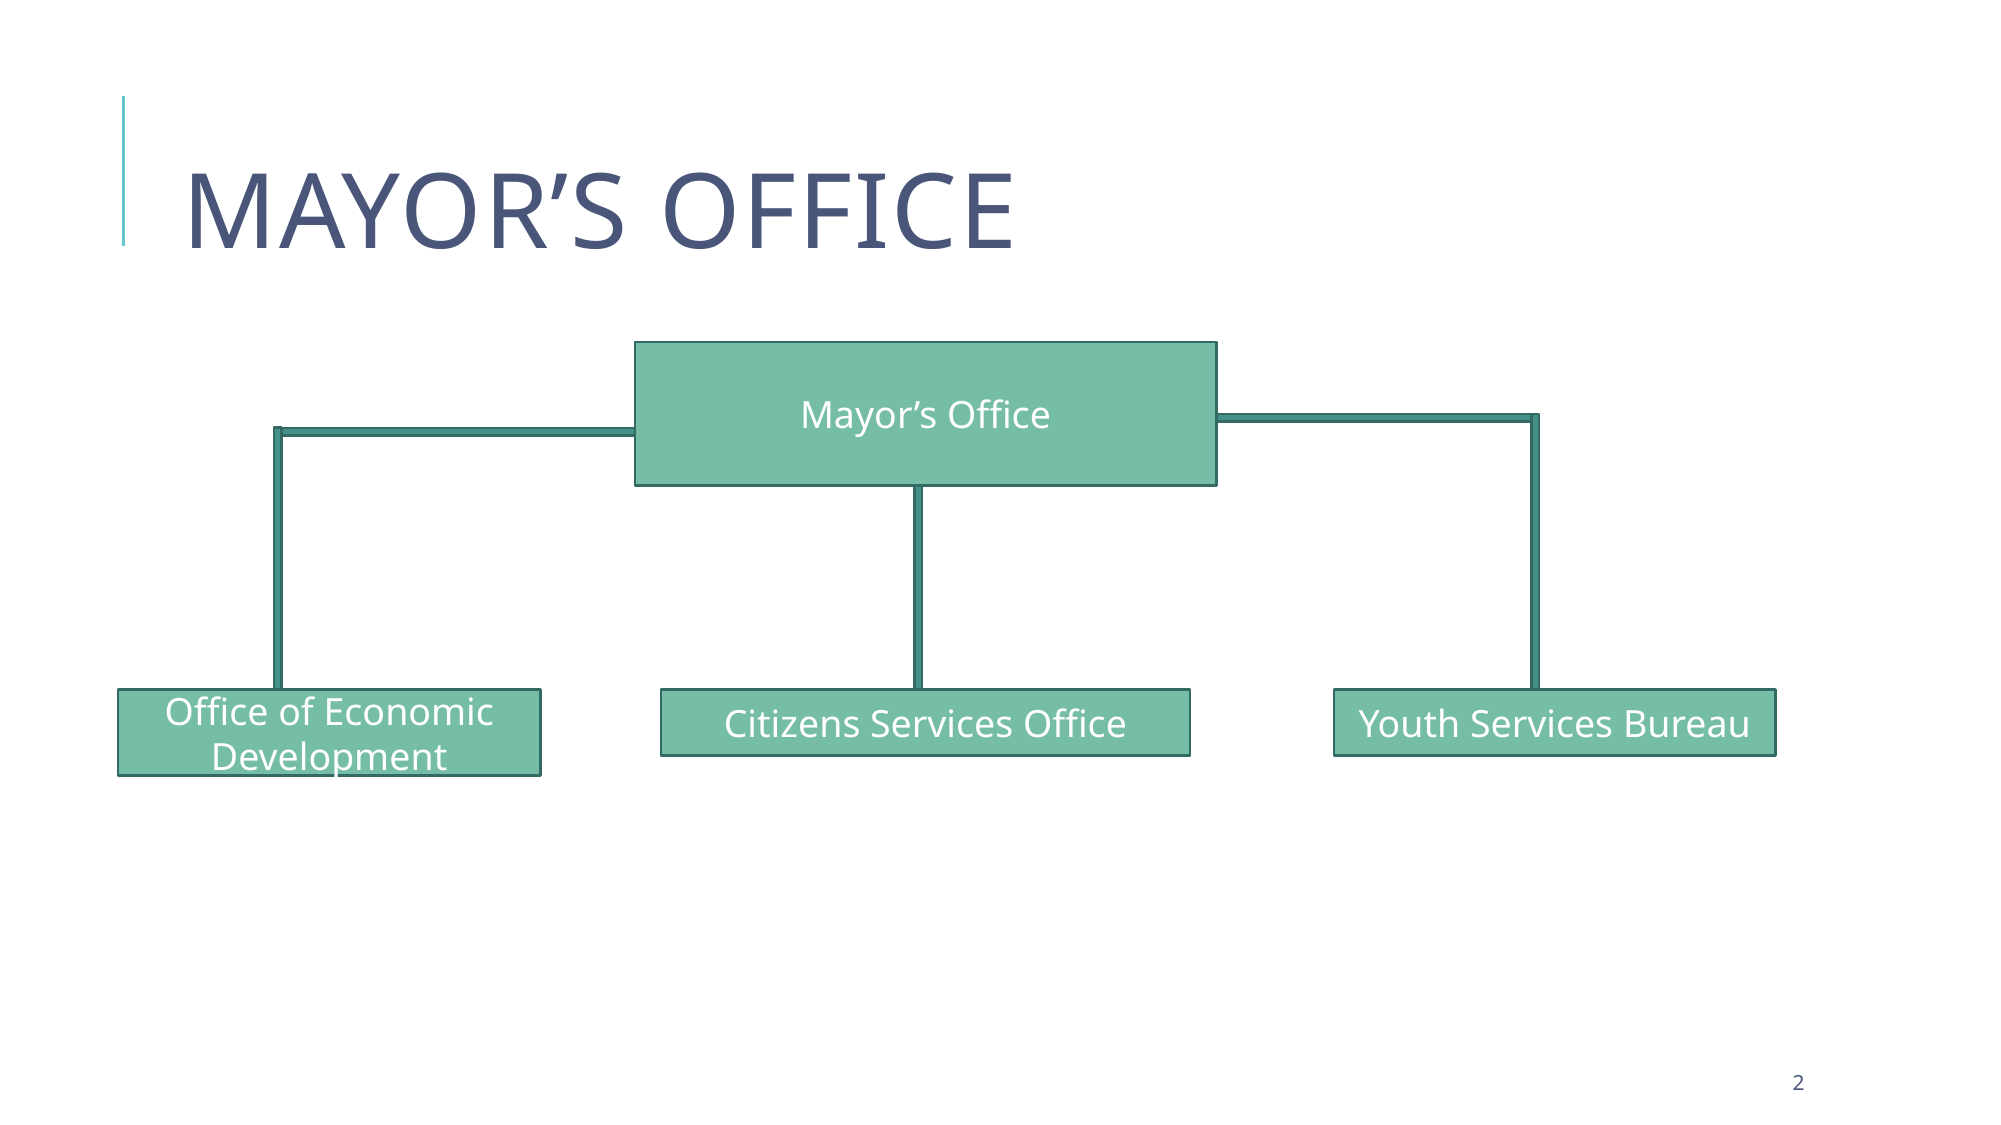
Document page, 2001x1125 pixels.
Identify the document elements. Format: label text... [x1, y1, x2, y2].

slide_number 1 [1777, 1061, 1938, 1107]
text_box [1530, 413, 1540, 691]
title MAYOR’S OFFICE [168, 96, 1763, 342]
text_box [913, 484, 923, 691]
text_box Mayor’s Office [634, 341, 1218, 487]
text_box Citizens Services Office [660, 688, 1191, 757]
text_box Office of Economic Development [117, 688, 542, 777]
text_box Youth Services Bureau [1333, 688, 1777, 757]
text_box [1215, 413, 1533, 423]
text_box [273, 426, 283, 691]
text_box [280, 427, 636, 437]
